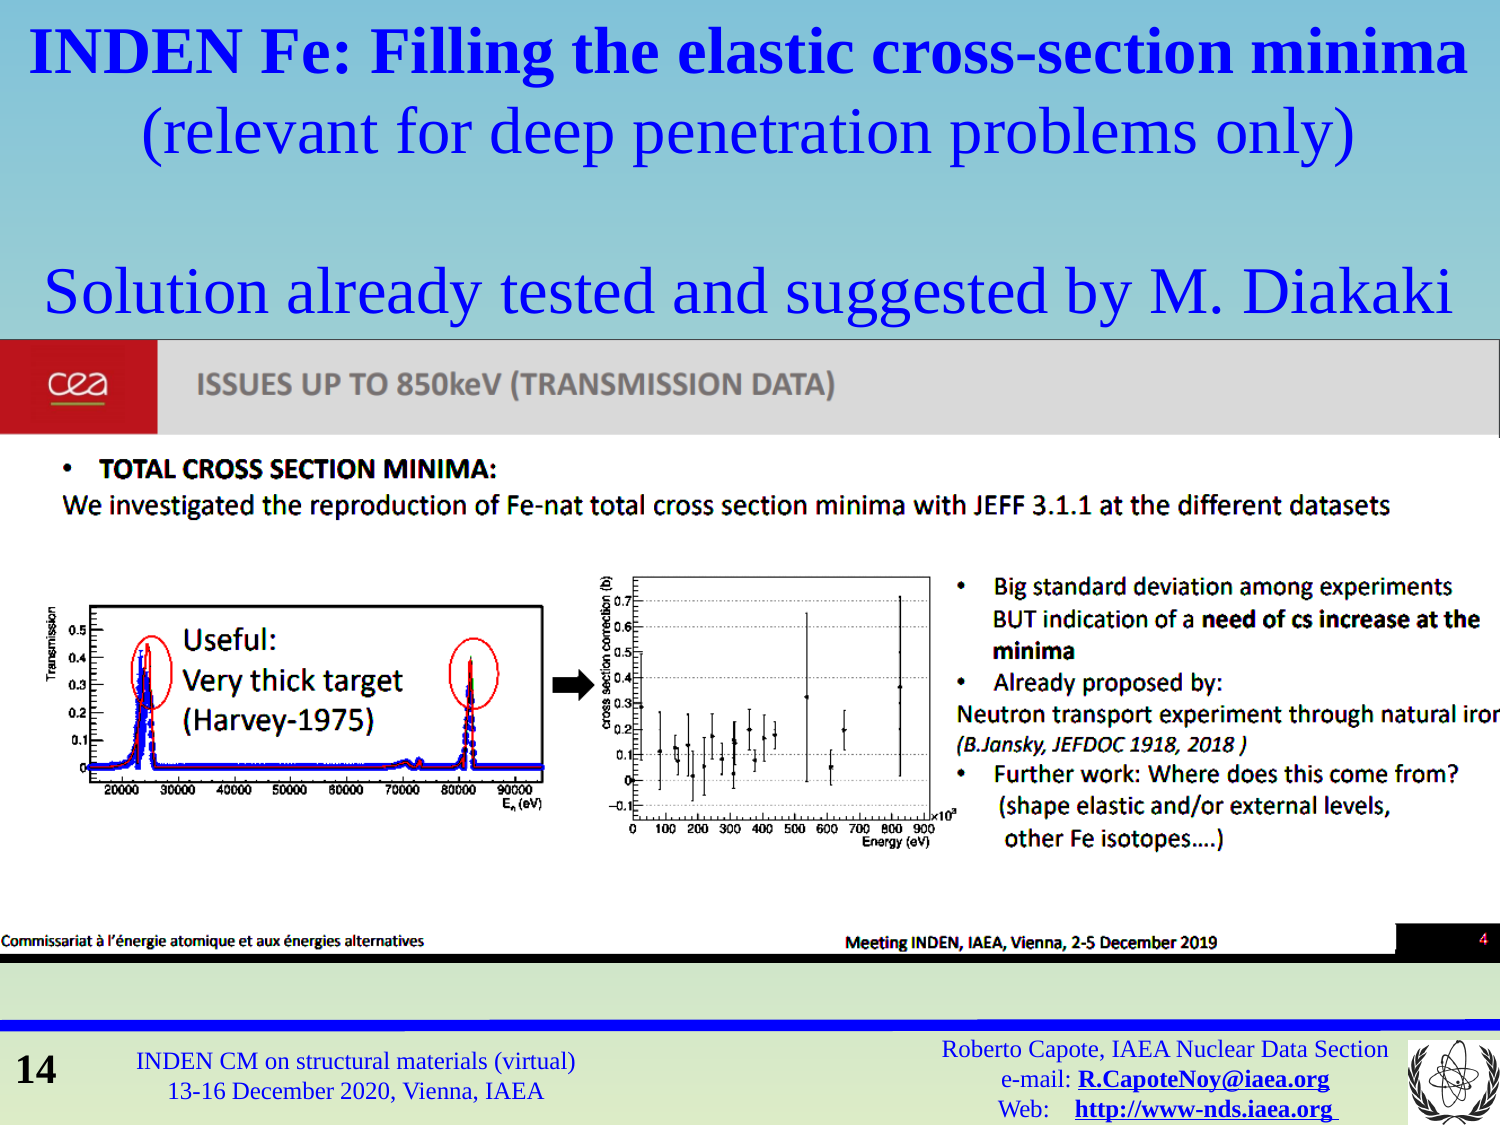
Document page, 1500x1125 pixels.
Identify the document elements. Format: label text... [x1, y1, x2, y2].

title INDEN Fe: Filling the elastic cross-section minima (relevant for deep penetration problems only) Solution already tested and suggested by M. Diakaki [0, 0, 1500, 188]
picture [1408, 1040, 1500, 1125]
picture [0, 339, 1500, 963]
